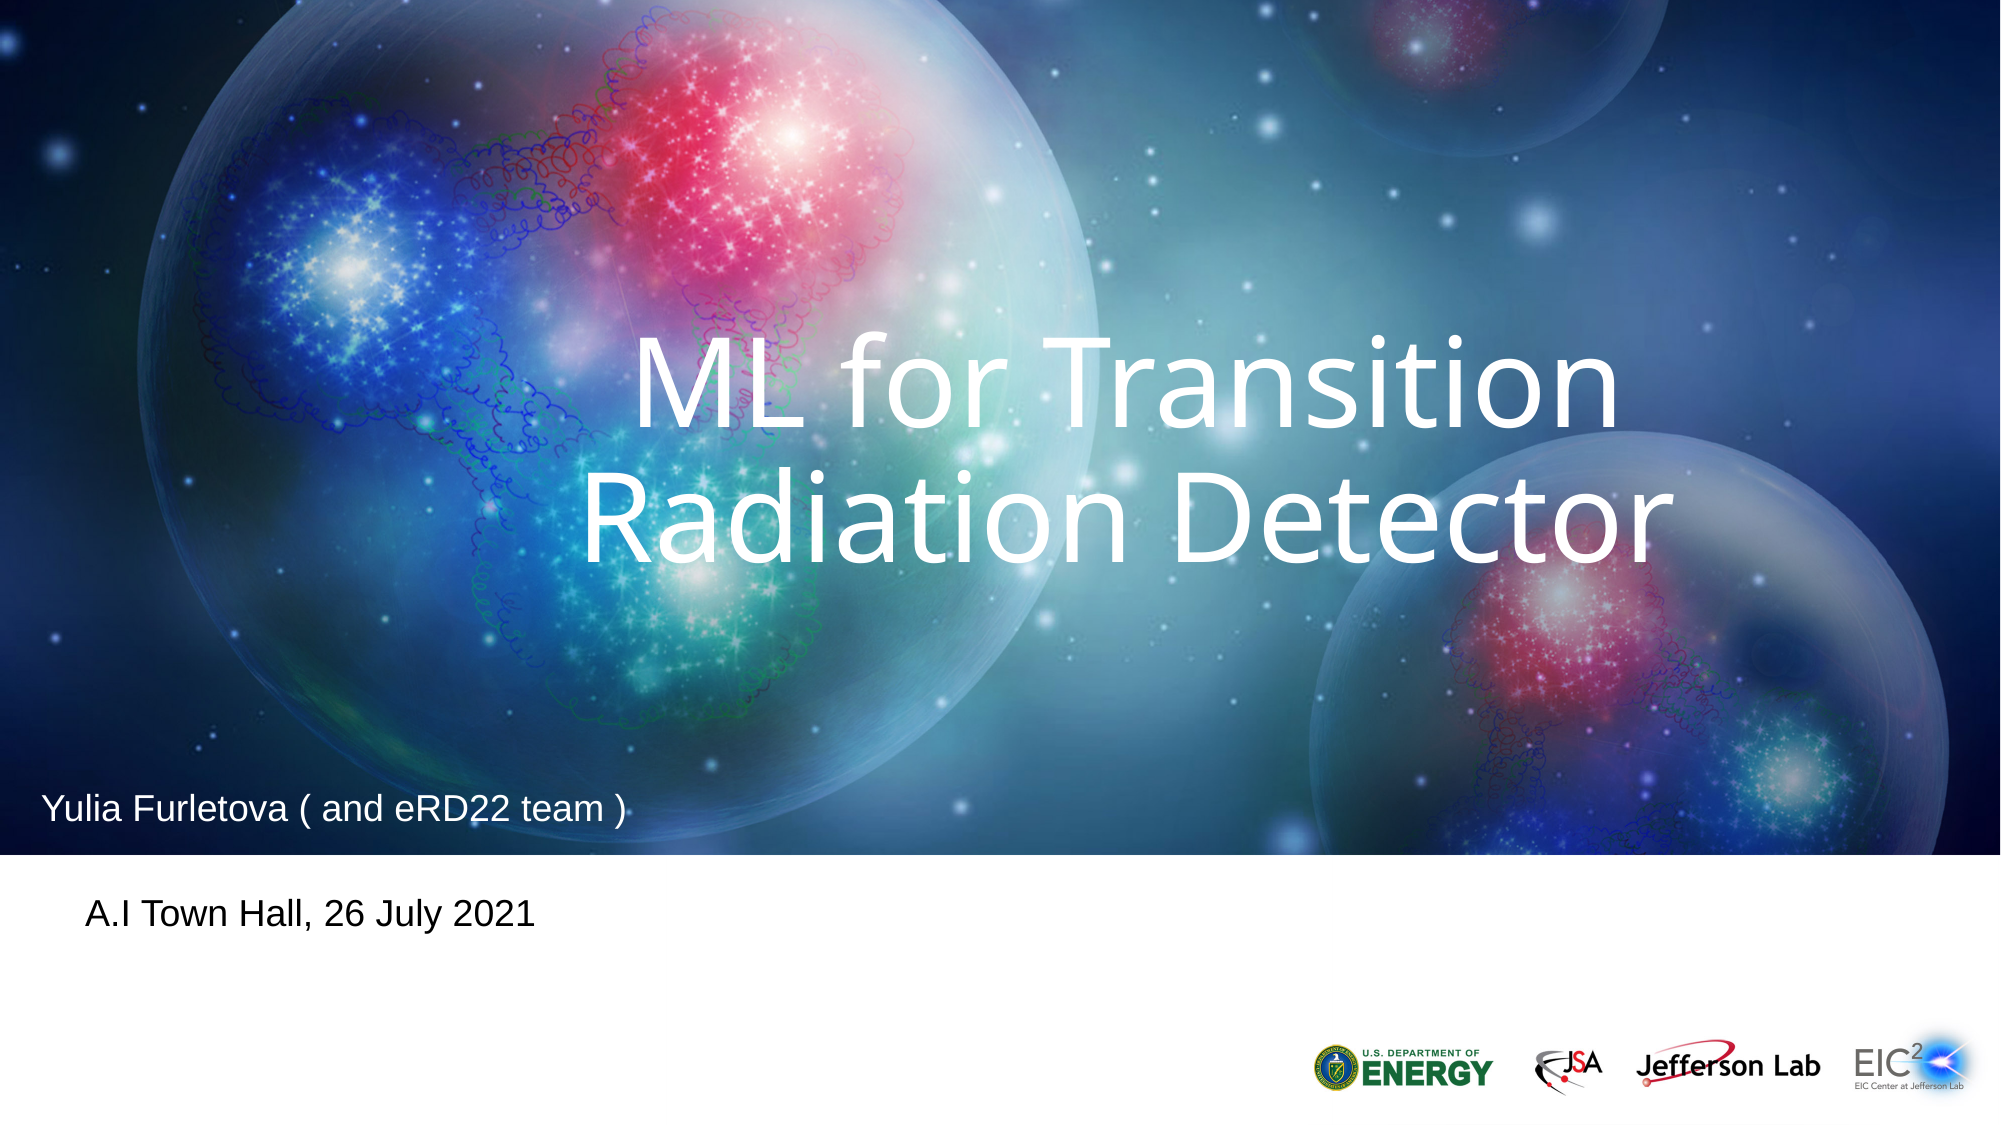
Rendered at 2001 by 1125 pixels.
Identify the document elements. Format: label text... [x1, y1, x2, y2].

text_box Yulia Furletova ( and eRD22 team ) [26, 776, 1391, 837]
picture [0, 0, 2001, 1125]
text_box A.I Town Hall, 26 July 2021 [70, 881, 610, 942]
title ML for Transition Radiation Detector [376, 288, 1877, 647]
